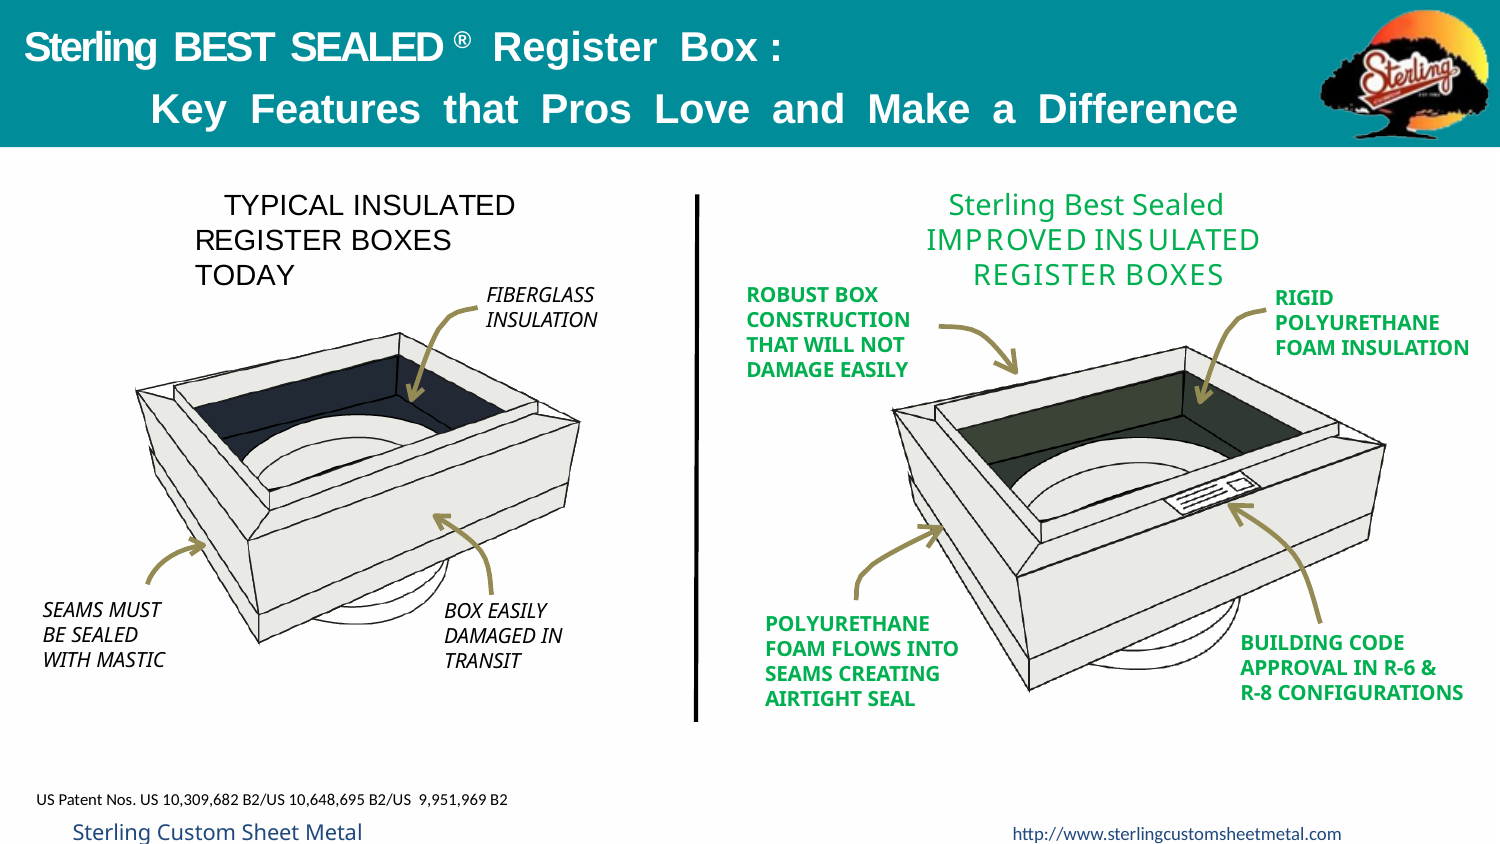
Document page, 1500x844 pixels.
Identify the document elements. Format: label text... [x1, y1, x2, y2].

text_box R-8 CONFIGURATIONS [1417, 677, 1492, 705]
text_box RIGID [1272, 282, 1338, 307]
text_box TRANSIT [442, 664, 543, 673]
text_box APPROVAL IN R-6 & [1418, 652, 1474, 677]
text_box TYPICAL INSULATED REGISTER BOXES TODAY [192, 184, 538, 292]
text_box US Patent Nos. US 10,309,682 B2/US 10,648,695 B2/US 9,951,969 B2 [21, 781, 547, 817]
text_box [144, 513, 495, 598]
text_box CONSTRUCTION [744, 304, 923, 329]
text_box FOAM INSULATION [1418, 332, 1486, 360]
text_box WITH MASTIC [40, 644, 196, 672]
picture [1314, 2, 1495, 146]
text_box FIBERGLASS [484, 280, 624, 305]
title Sterling BEST SEALED ® Register Box : Key Features that Pros Love and Make a Difference [21, 17, 1263, 161]
text_box Sterling Custom Sheet Metal http://www.sterlingcustomsheetmetal.com [57, 795, 1438, 844]
text_box DAMAGE EASILY [744, 354, 848, 382]
text_box SEAMS MUST [40, 594, 88, 619]
picture [0, 148, 1500, 844]
text_box SEAMS CREATING [762, 658, 858, 683]
text_box ROBUST BOX [744, 279, 895, 304]
text_box Sterling Best Sealed IMPROVED INSULATED REGISTER BOXES [862, 184, 1295, 292]
text_box INSULATION [486, 305, 625, 312]
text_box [405, 304, 481, 403]
text_box POLYURETHANE [762, 608, 854, 633]
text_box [853, 323, 1324, 626]
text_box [1193, 307, 1269, 322]
text_box BE SEALED [40, 619, 88, 644]
text_box AIRTIGHT SEAL [762, 683, 866, 711]
text_box FOAM FLOWS INTO [762, 633, 858, 658]
text_box THAT WILL NOT [744, 329, 848, 354]
text_box POLYURETHANE [1272, 307, 1459, 332]
